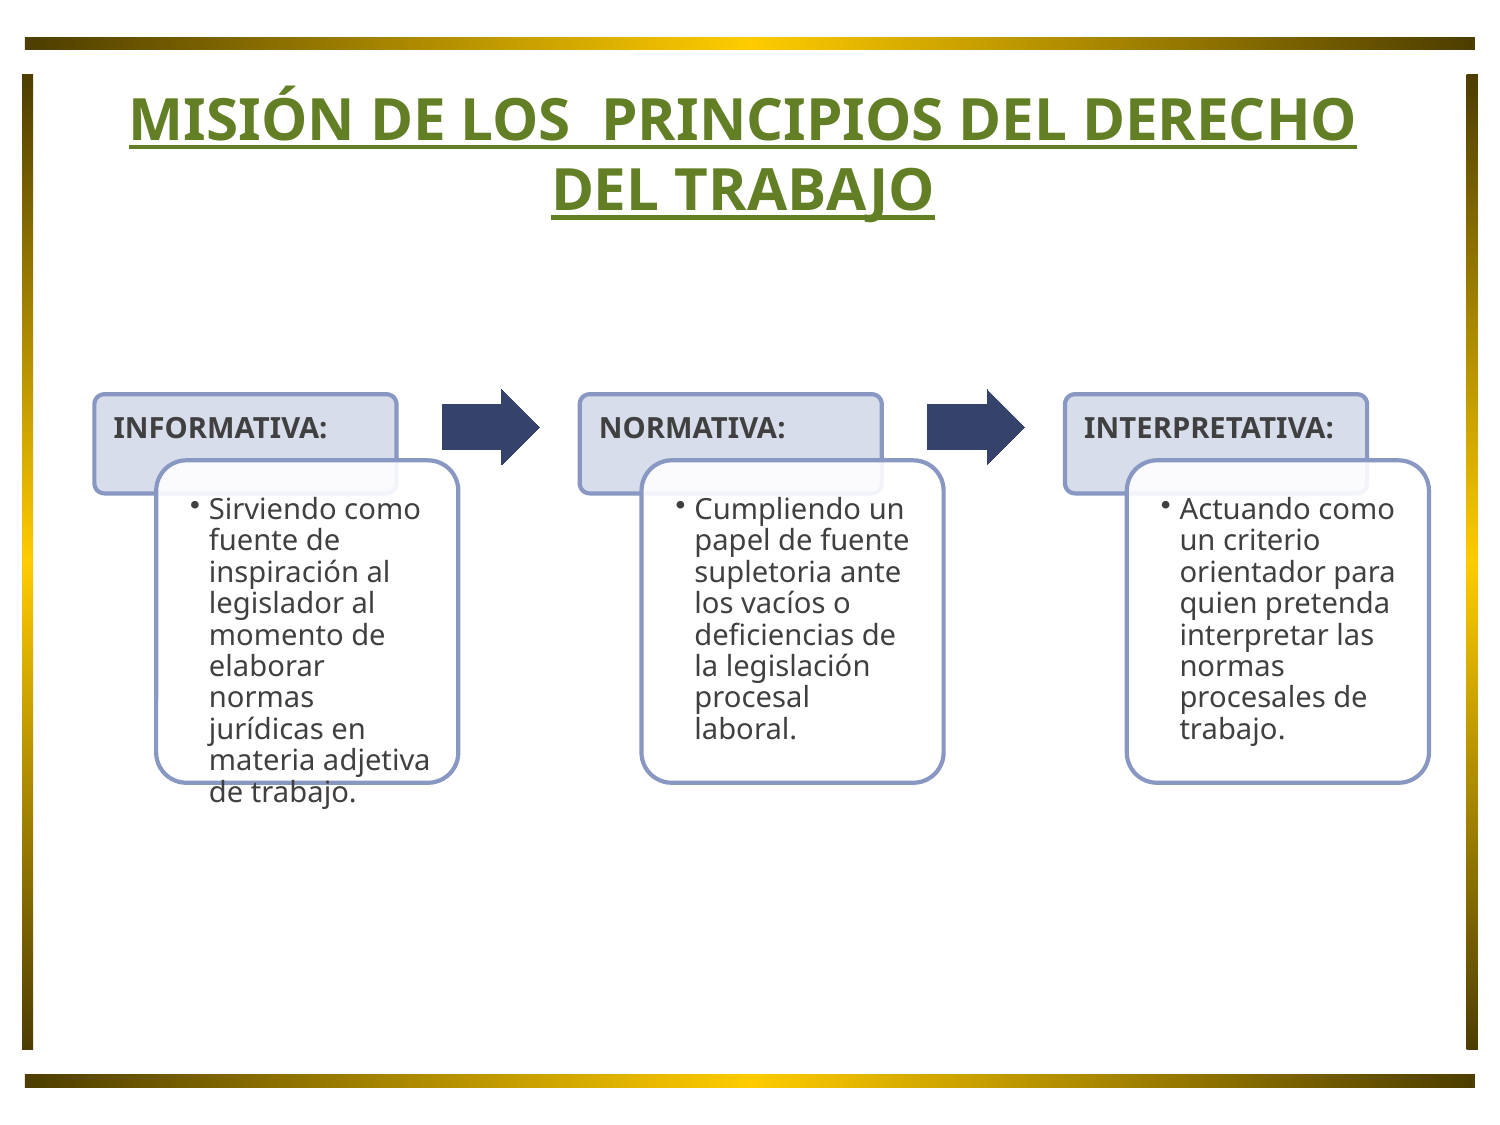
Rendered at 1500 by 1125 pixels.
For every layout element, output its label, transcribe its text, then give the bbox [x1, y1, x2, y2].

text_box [93, 327, 1430, 850]
title MISIÓN DE LOS PRINCIPIOS DEL DERECHO DEL TRABAJO [105, 58, 1381, 247]
